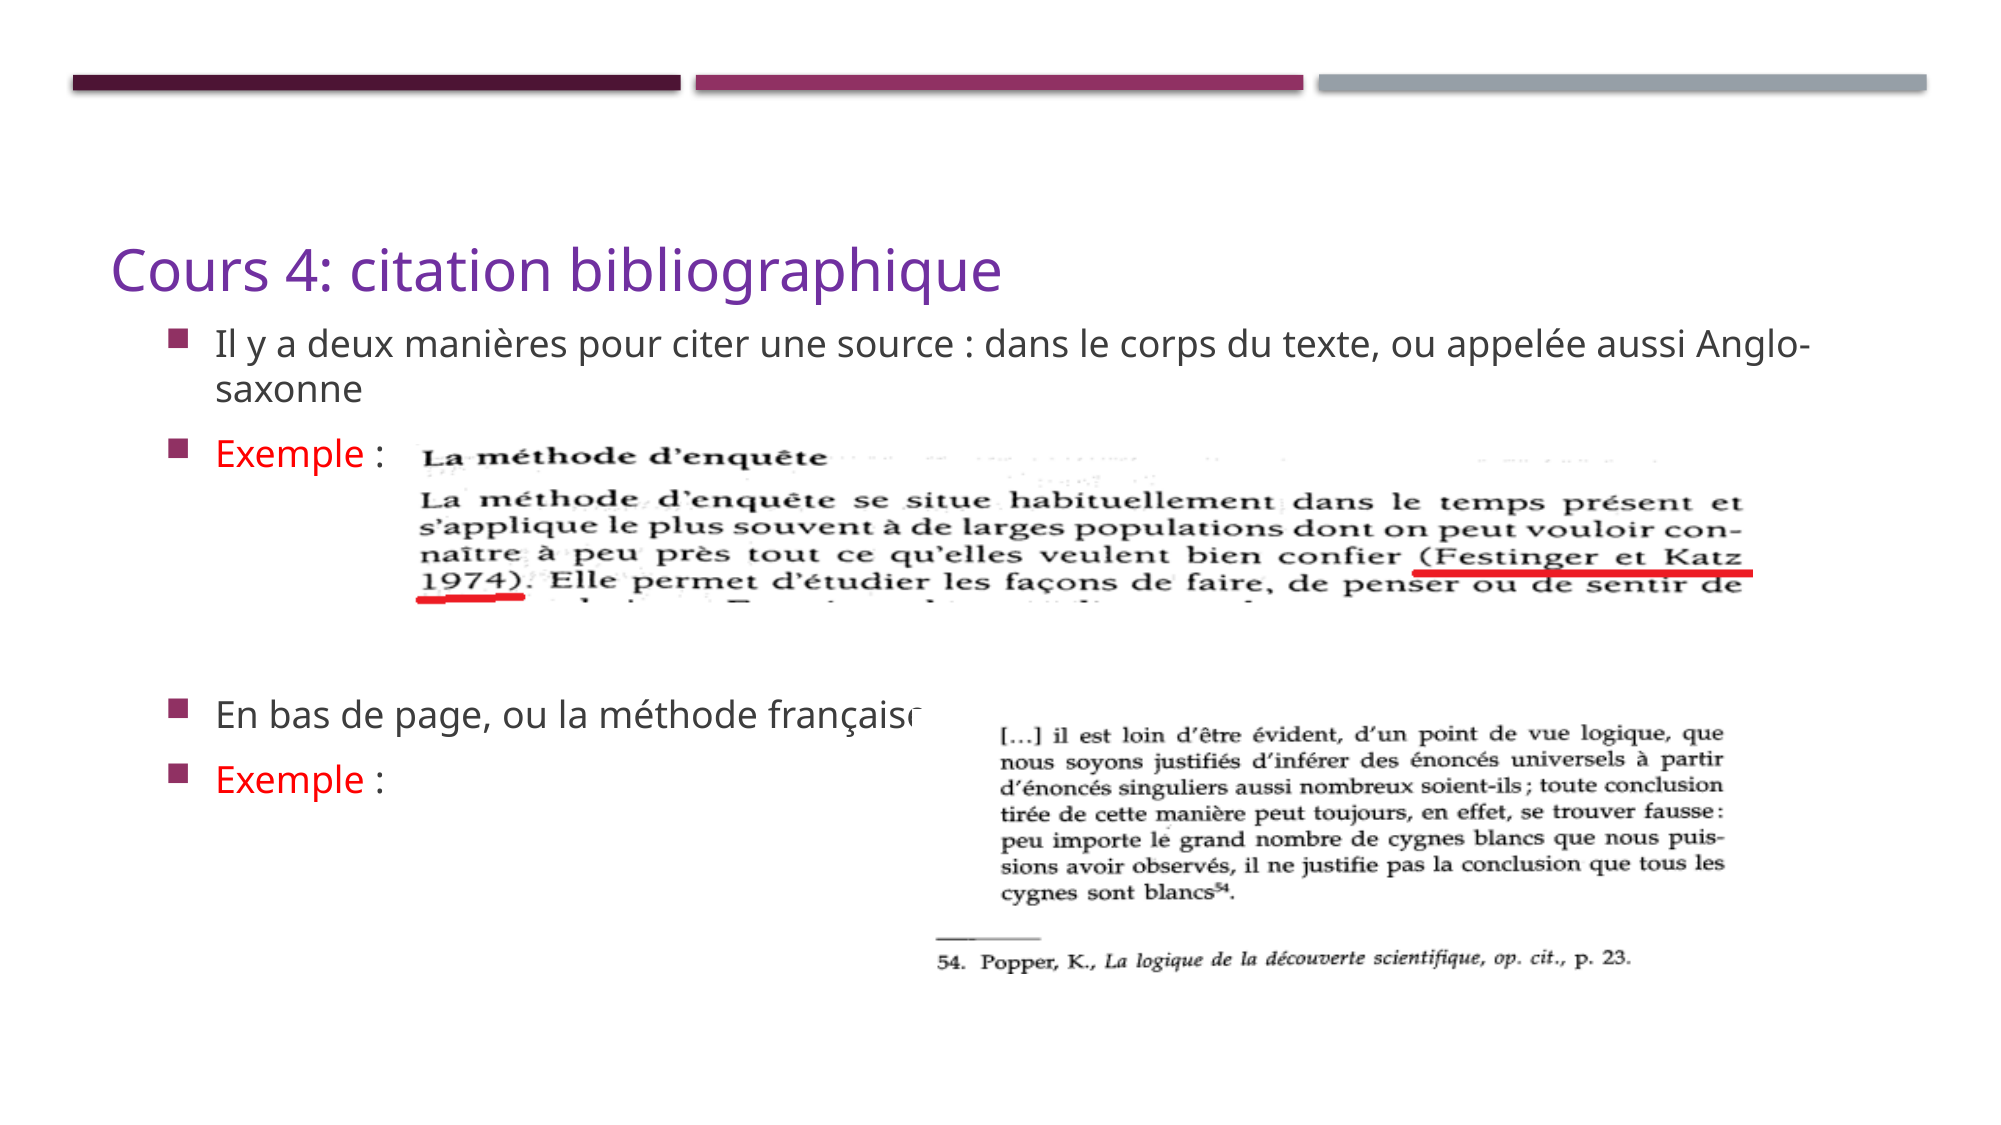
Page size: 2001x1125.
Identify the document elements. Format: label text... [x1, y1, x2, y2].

title Cours 4: citation bibliographique [95, 115, 1905, 311]
picture [912, 708, 1735, 974]
picture [412, 443, 1754, 609]
list Il y a deux manières pour citer une source : dans le corps du texte, ou appelée aussi Anglo-saxonne Exemple : En bas de page, ou la méthode française Exemple : [149, 310, 1850, 1071]
